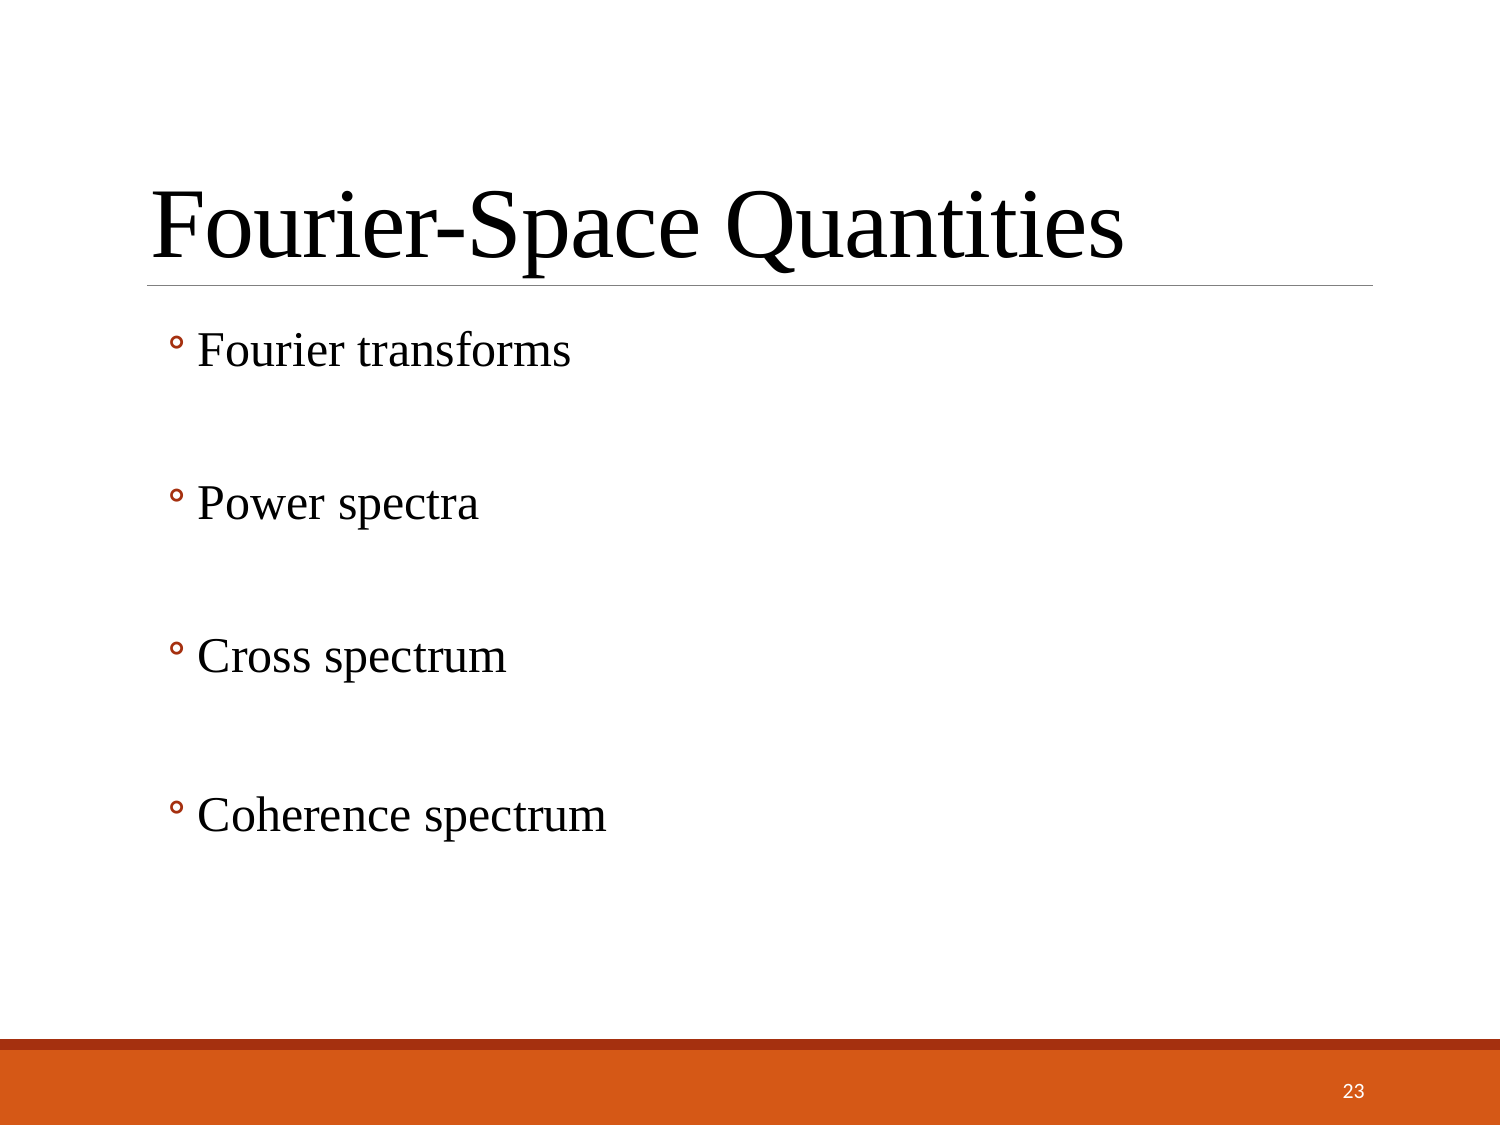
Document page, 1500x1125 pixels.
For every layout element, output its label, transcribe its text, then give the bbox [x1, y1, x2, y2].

title Fourier-Space Quantities [135, 47, 1373, 285]
slide_number 23 [1218, 1059, 1380, 1120]
